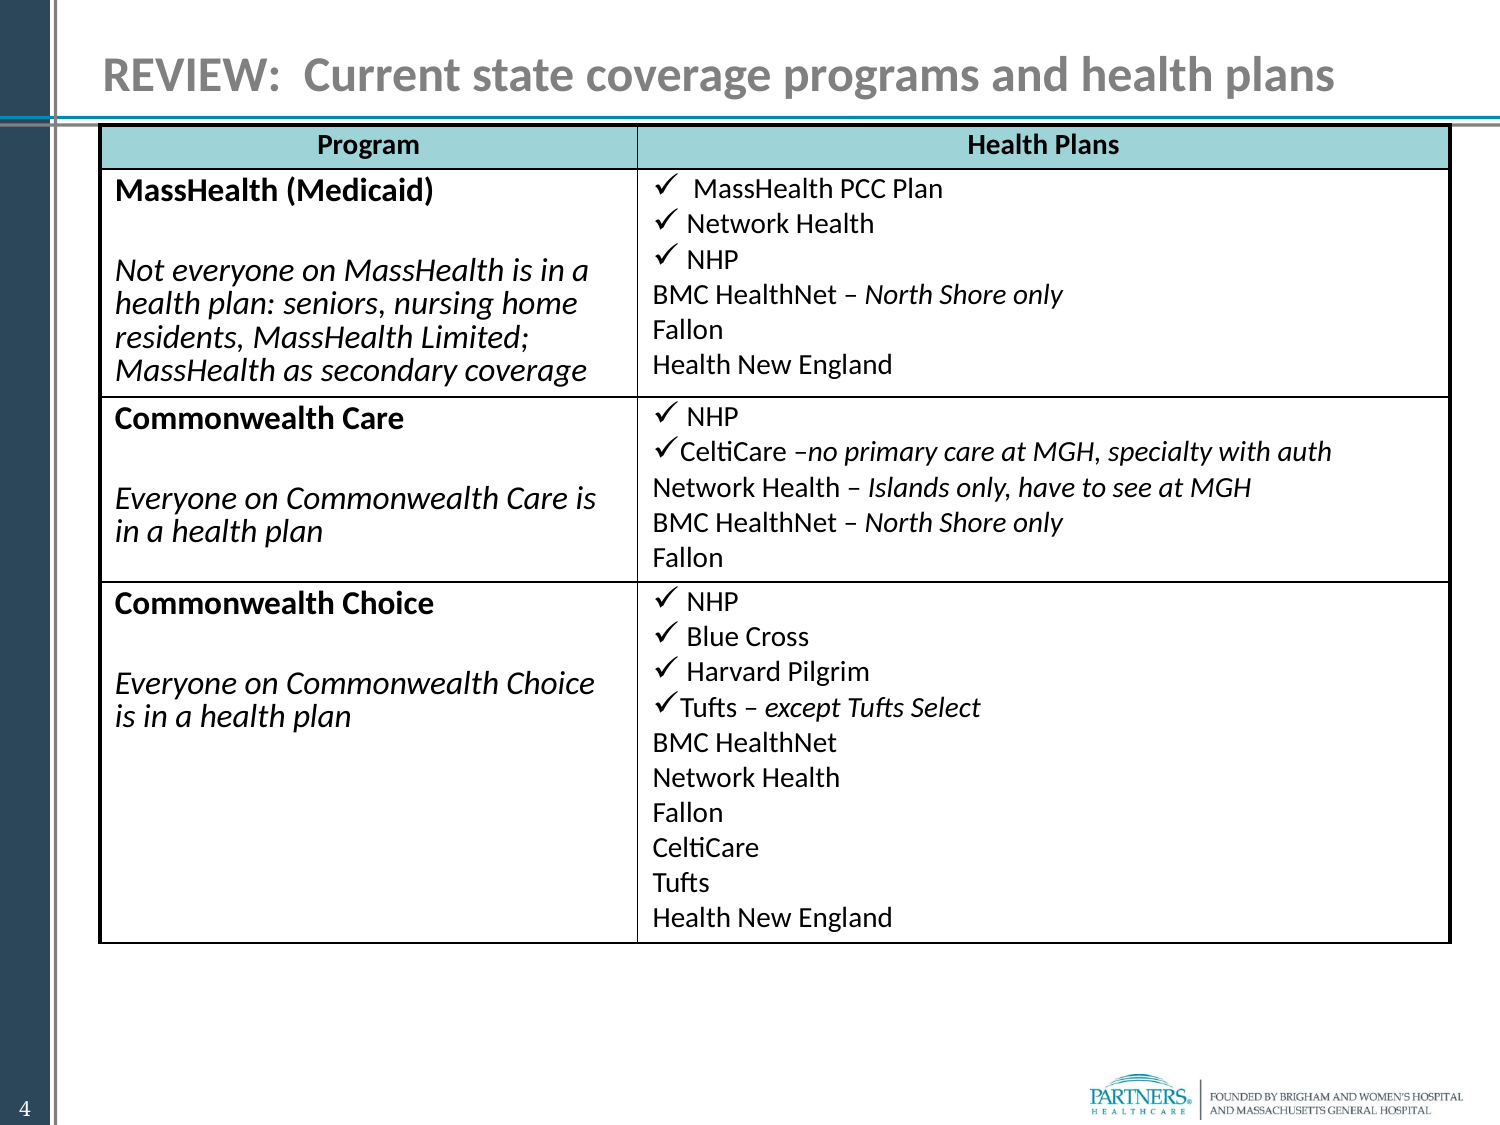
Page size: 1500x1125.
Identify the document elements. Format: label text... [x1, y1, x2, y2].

table_cell NHP CeltiCare –no primary care at MGH, specialty with auth Network Health – Islands only, have to see at MGH BMC HealthNet – North Shore only Fallon [638, 398, 1448, 581]
table_cell MassHealth (Medicaid) Not everyone on MassHealth is in a health plan: seniors, nursing home residents, MassHealth Limited; MassHealth as secondary coverage [102, 170, 637, 396]
table_cell NHP Blue Cross Harvard Pilgrim Tufts – except Tufts Select BMC HealthNet Network Health Fallon CeltiCare Tufts Health New England [638, 583, 1448, 942]
title REVIEW: Current state coverage programs and health plans [87, 0, 1476, 143]
table_cell Commonwealth Care Everyone on Commonwealth Care is in a health plan [102, 398, 637, 581]
table_header Program [102, 127, 637, 168]
table_cell Commonwealth Choice Everyone on Commonwealth Choice is in a health plan [102, 583, 637, 942]
table_header Health Plans [638, 127, 1448, 168]
picture [1090, 1074, 1463, 1120]
table_cell MassHealth PCC Plan Network Health NHP BMC HealthNet – North Shore only Fallon Health New England [638, 170, 1448, 396]
slide_number 4 [0, 1097, 51, 1124]
